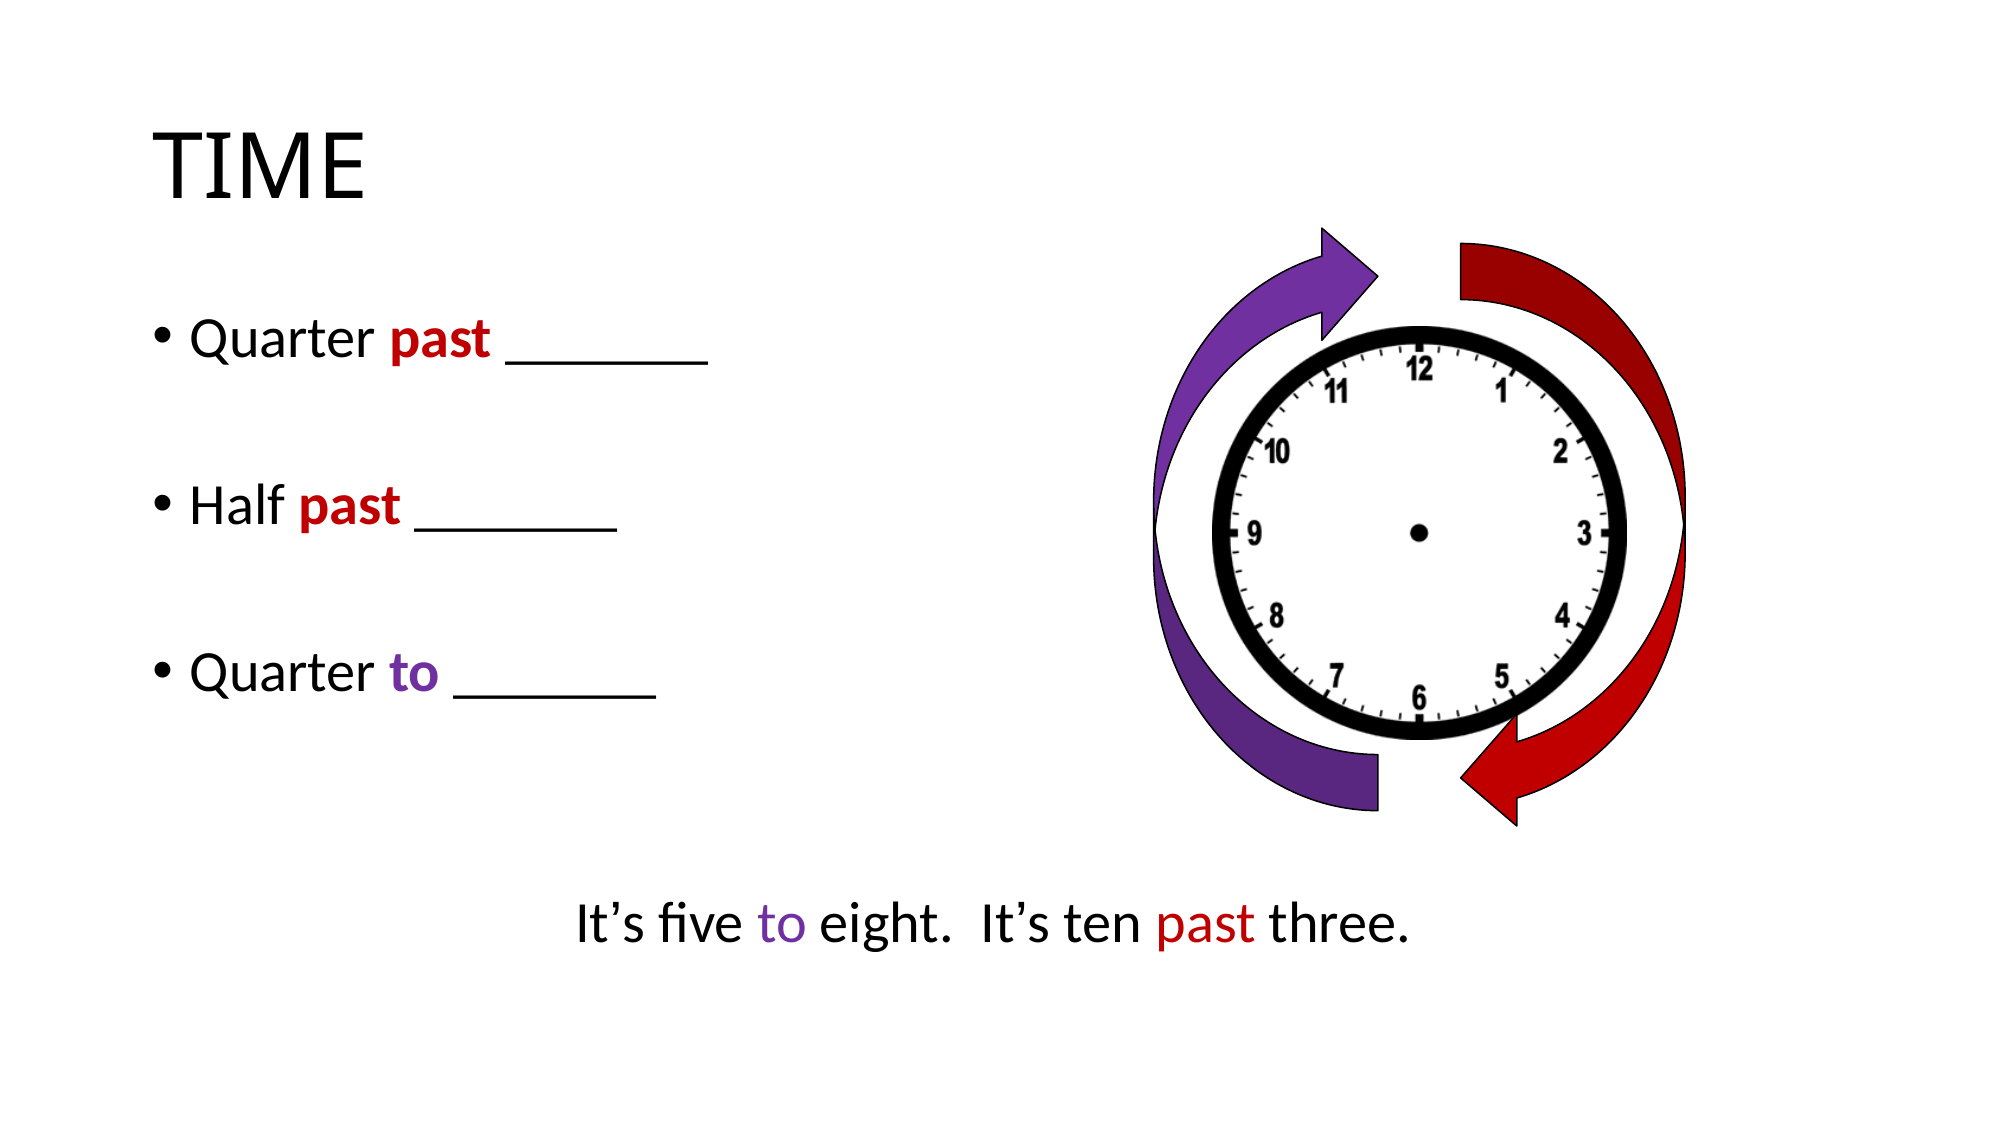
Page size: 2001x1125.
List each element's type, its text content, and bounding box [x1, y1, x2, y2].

text_box [1216, 228, 1378, 326]
text_box [1460, 740, 1612, 827]
picture [1212, 326, 1627, 740]
list Quarter past _______ Half past _______ Quarter to _______ It’s five to eight. It’s ten past three. [137, 299, 1863, 1014]
text_box [1153, 330, 1212, 728]
title TIME [137, 59, 1863, 278]
text_box [1627, 327, 1686, 723]
